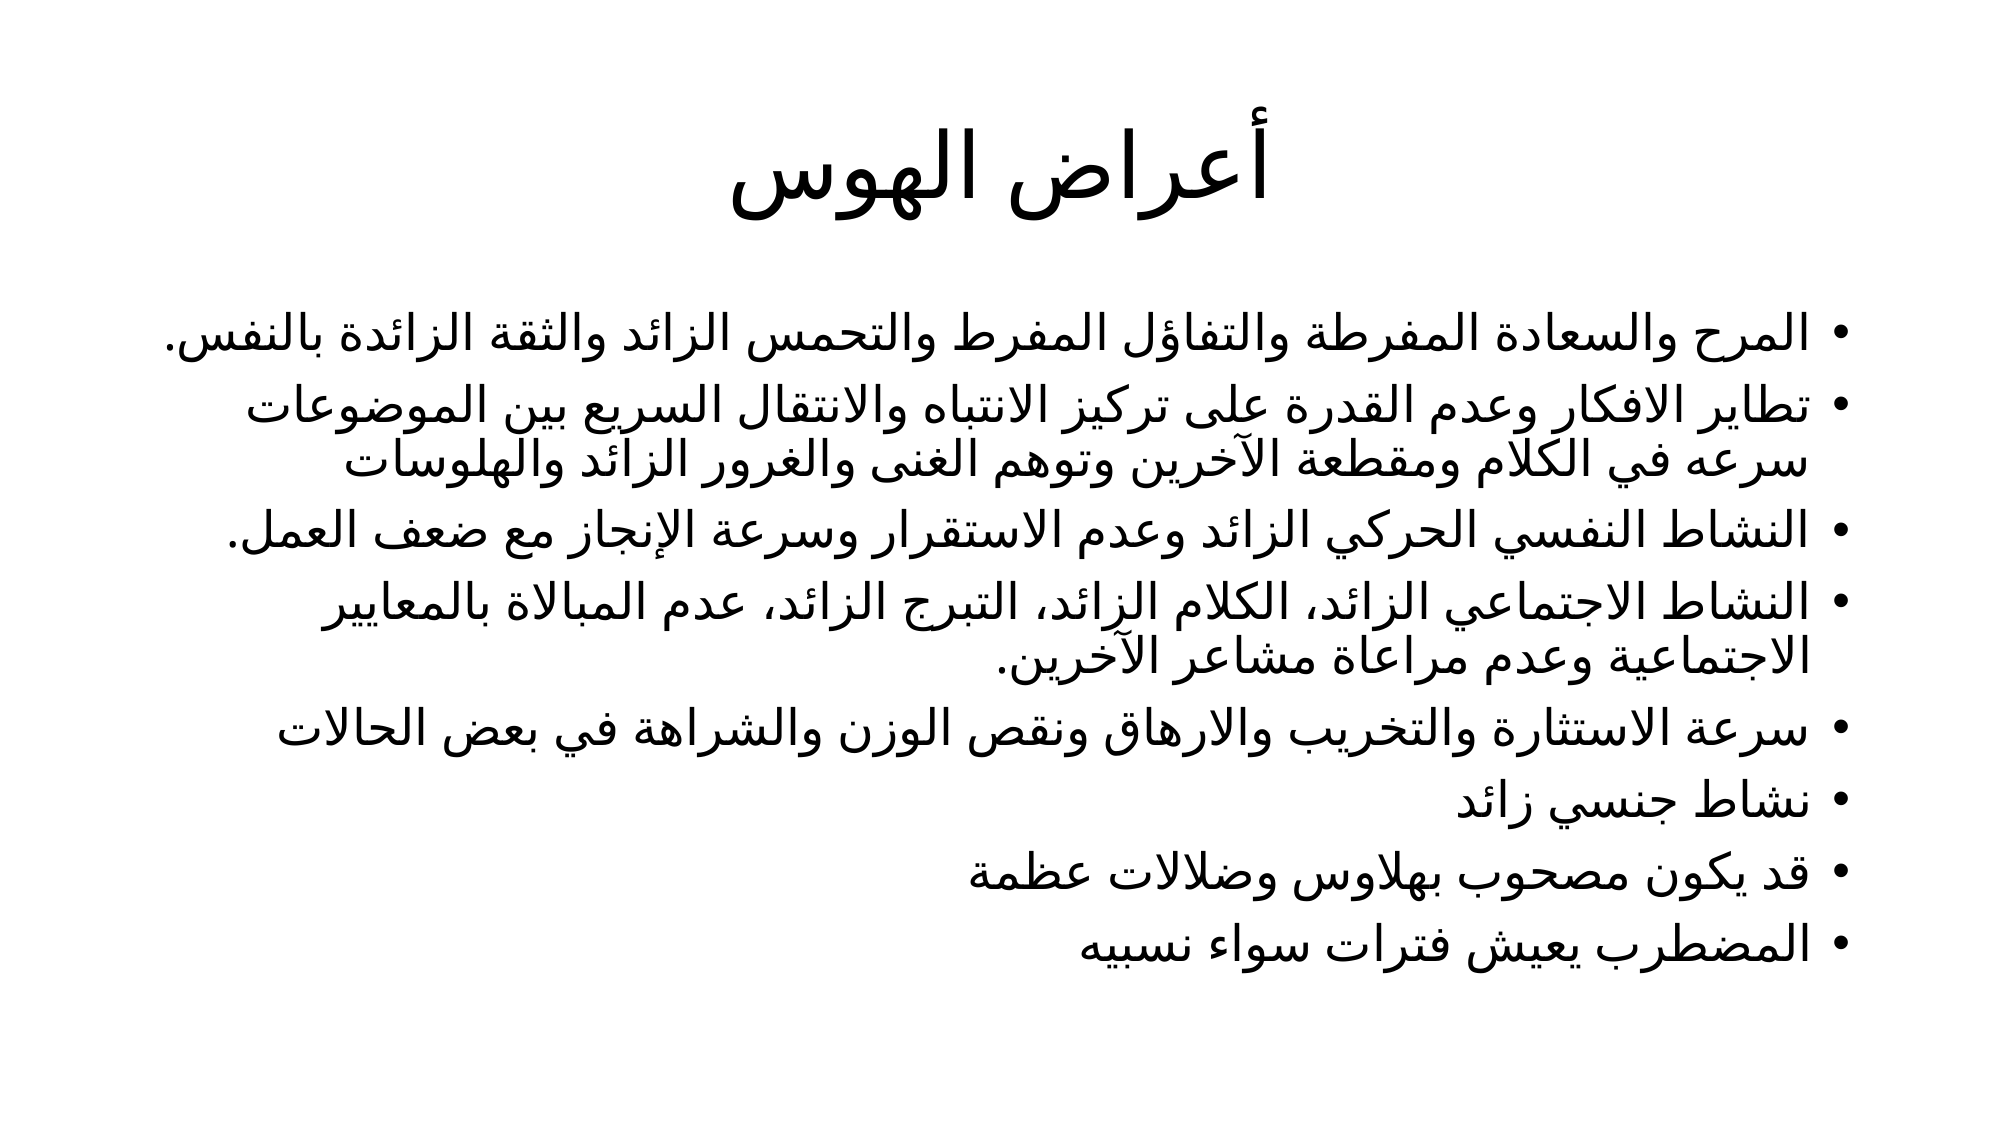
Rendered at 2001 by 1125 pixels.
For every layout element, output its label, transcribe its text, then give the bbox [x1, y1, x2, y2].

list المرح والسعادة المفرطة والتفاؤل المفرط والتحمس الزائد والثقة الزائدة بالنفس. تطاير الافكار وعدم القدرة على تركيز الانتباه والانتقال السريع بين الموضوعات سرعه في الكلام ومقطعة الآخرين وتوهم الغنى والغرور الزائد والهلوسات النشاط النفسي الحركي الزائد وعدم الاستقرار وسرعة الإنجاز مع ضعف العمل. النشاط الاجتماعي الزائد، الكلام الزائد، التبرج الزائد، عدم المبالاة بالمعايير الاجتماعية وعدم مراعاة مشاعر الآخرين. سرعة الاستثارة والتخريب والارهاق ونقص الوزن والشراهة في بعض الحالات نشاط جنسي زائد قد يكون مصحوب بهلاوس وضلالات عظمة المضطرب يعيش فترات سواء نسبيه [137, 299, 1863, 1014]
title أعراض الهوس [137, 59, 1863, 278]
